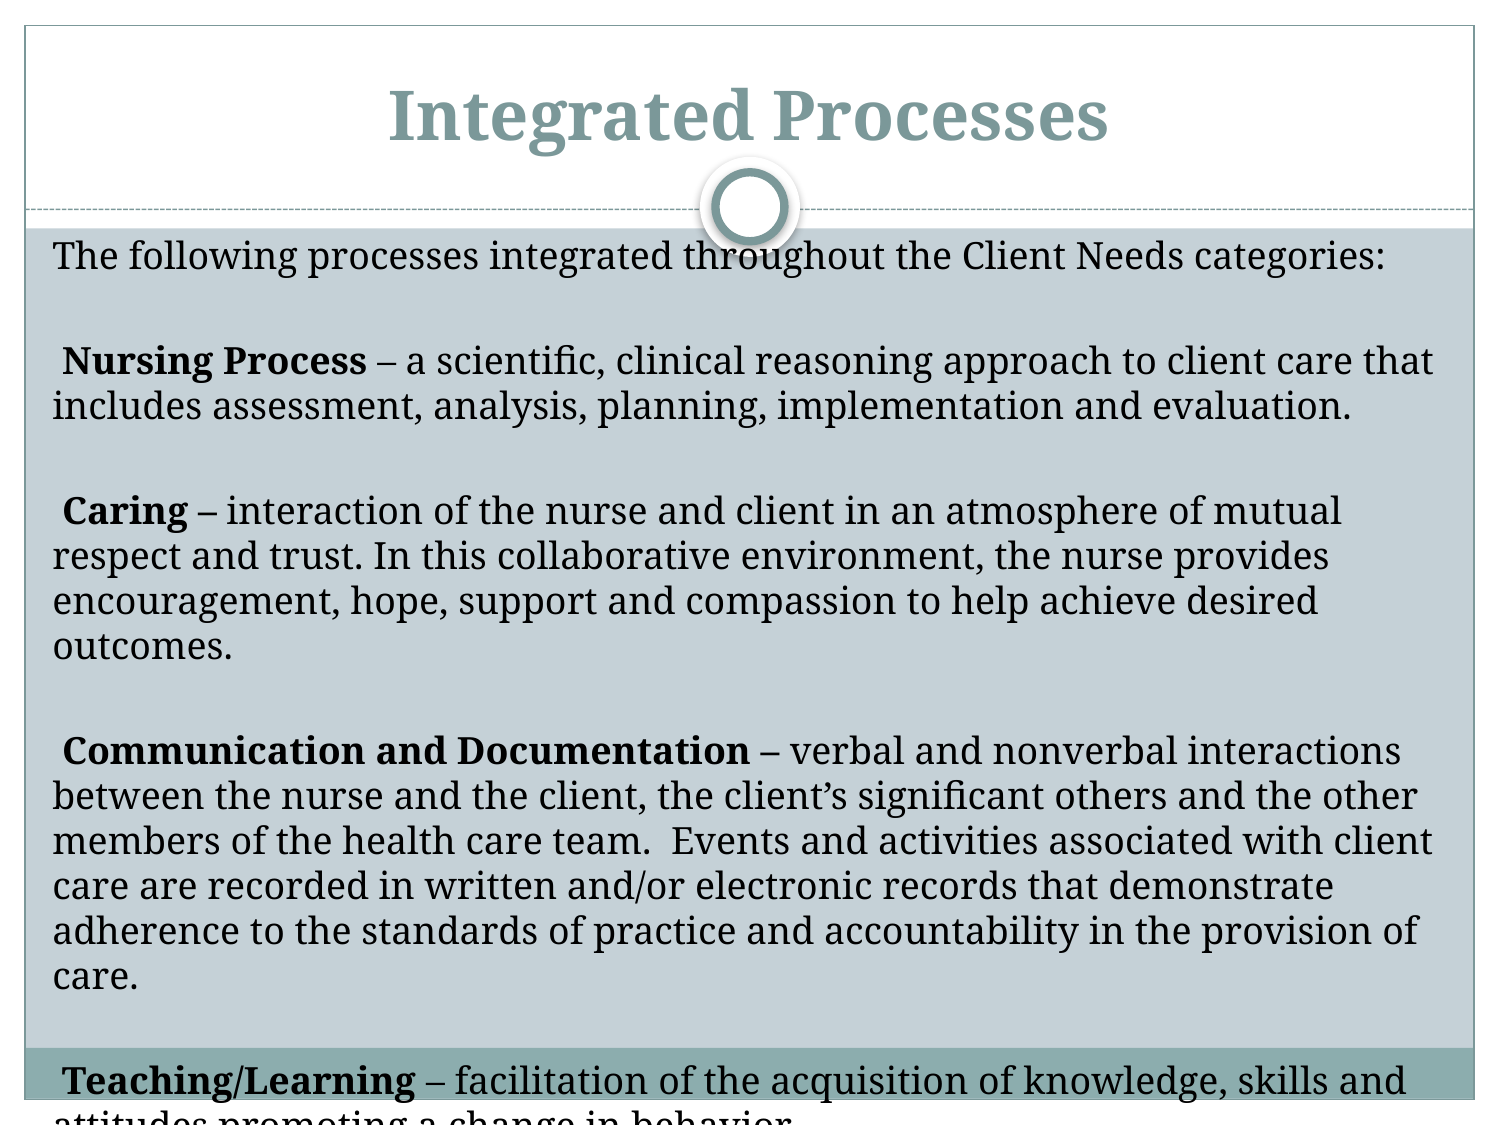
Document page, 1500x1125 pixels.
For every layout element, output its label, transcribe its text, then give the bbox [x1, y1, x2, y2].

list The following processes integrated throughout the Client Needs categories:  Nursing Process – a scientific, clinical reasoning approach to client care that includes assessment, analysis, planning, implementation and evaluation.  Caring – interaction of the nurse and client in an atmosphere of mutual respect and trust. In this collaborative environment, the nurse provides encouragement, hope, support and compassion to help achieve desired outcomes.  Communication and Documentation – verbal and nonverbal interactions between the nurse and the client, the client’s significant others and the other members of the health care team. Events and activities associated with client care are recorded in written and/or electronic records that demonstrate adherence to the standards of practice and accountability in the provision of care.  Teaching/Learning – facilitation of the acquisition of knowledge, skills and attitudes promoting a change in behavior. [37, 224, 1475, 1050]
title Integrated Processes [49, 37, 1450, 162]
